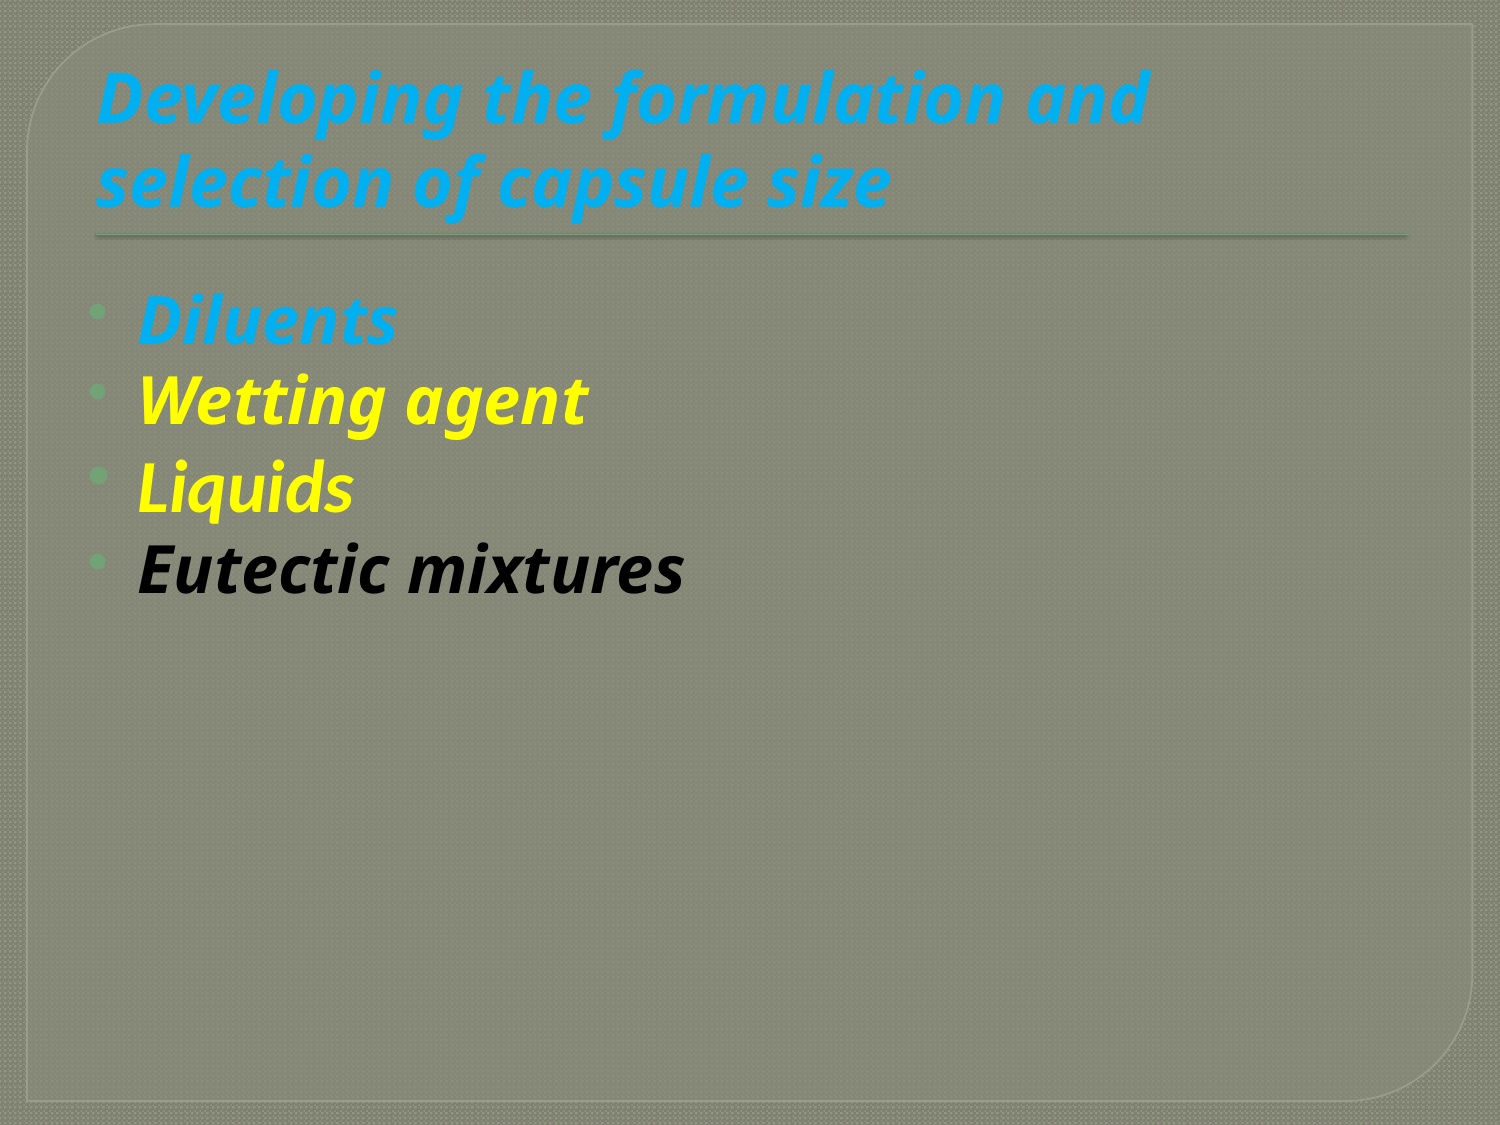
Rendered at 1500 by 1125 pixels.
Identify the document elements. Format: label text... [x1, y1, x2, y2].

title Developing the formulation and selection of capsule size [75, 41, 1425, 230]
list Diluents Wetting agent Liquids Eutectic mixtures [75, 270, 1425, 1013]
